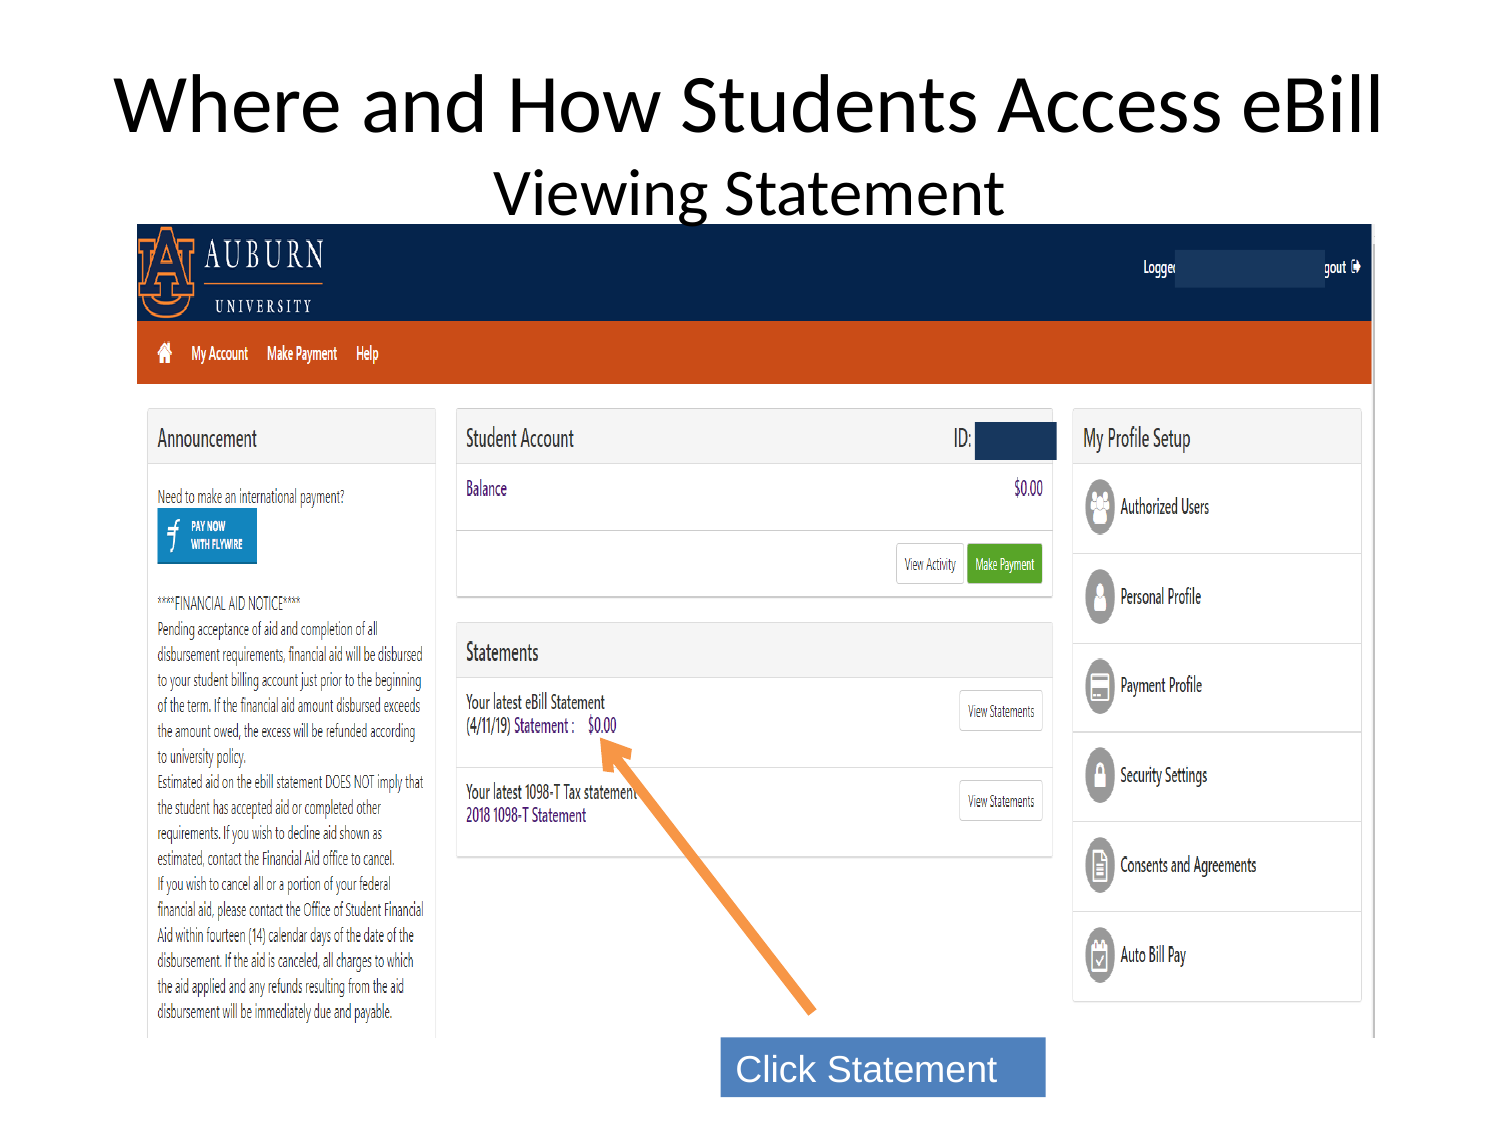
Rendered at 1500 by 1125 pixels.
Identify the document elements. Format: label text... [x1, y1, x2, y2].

text_box Click Statement [720, 1046, 1046, 1098]
title Where and How Students Access eBill Viewing Statement [75, 45, 1425, 233]
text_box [599, 737, 813, 1013]
picture [137, 224, 1376, 1038]
